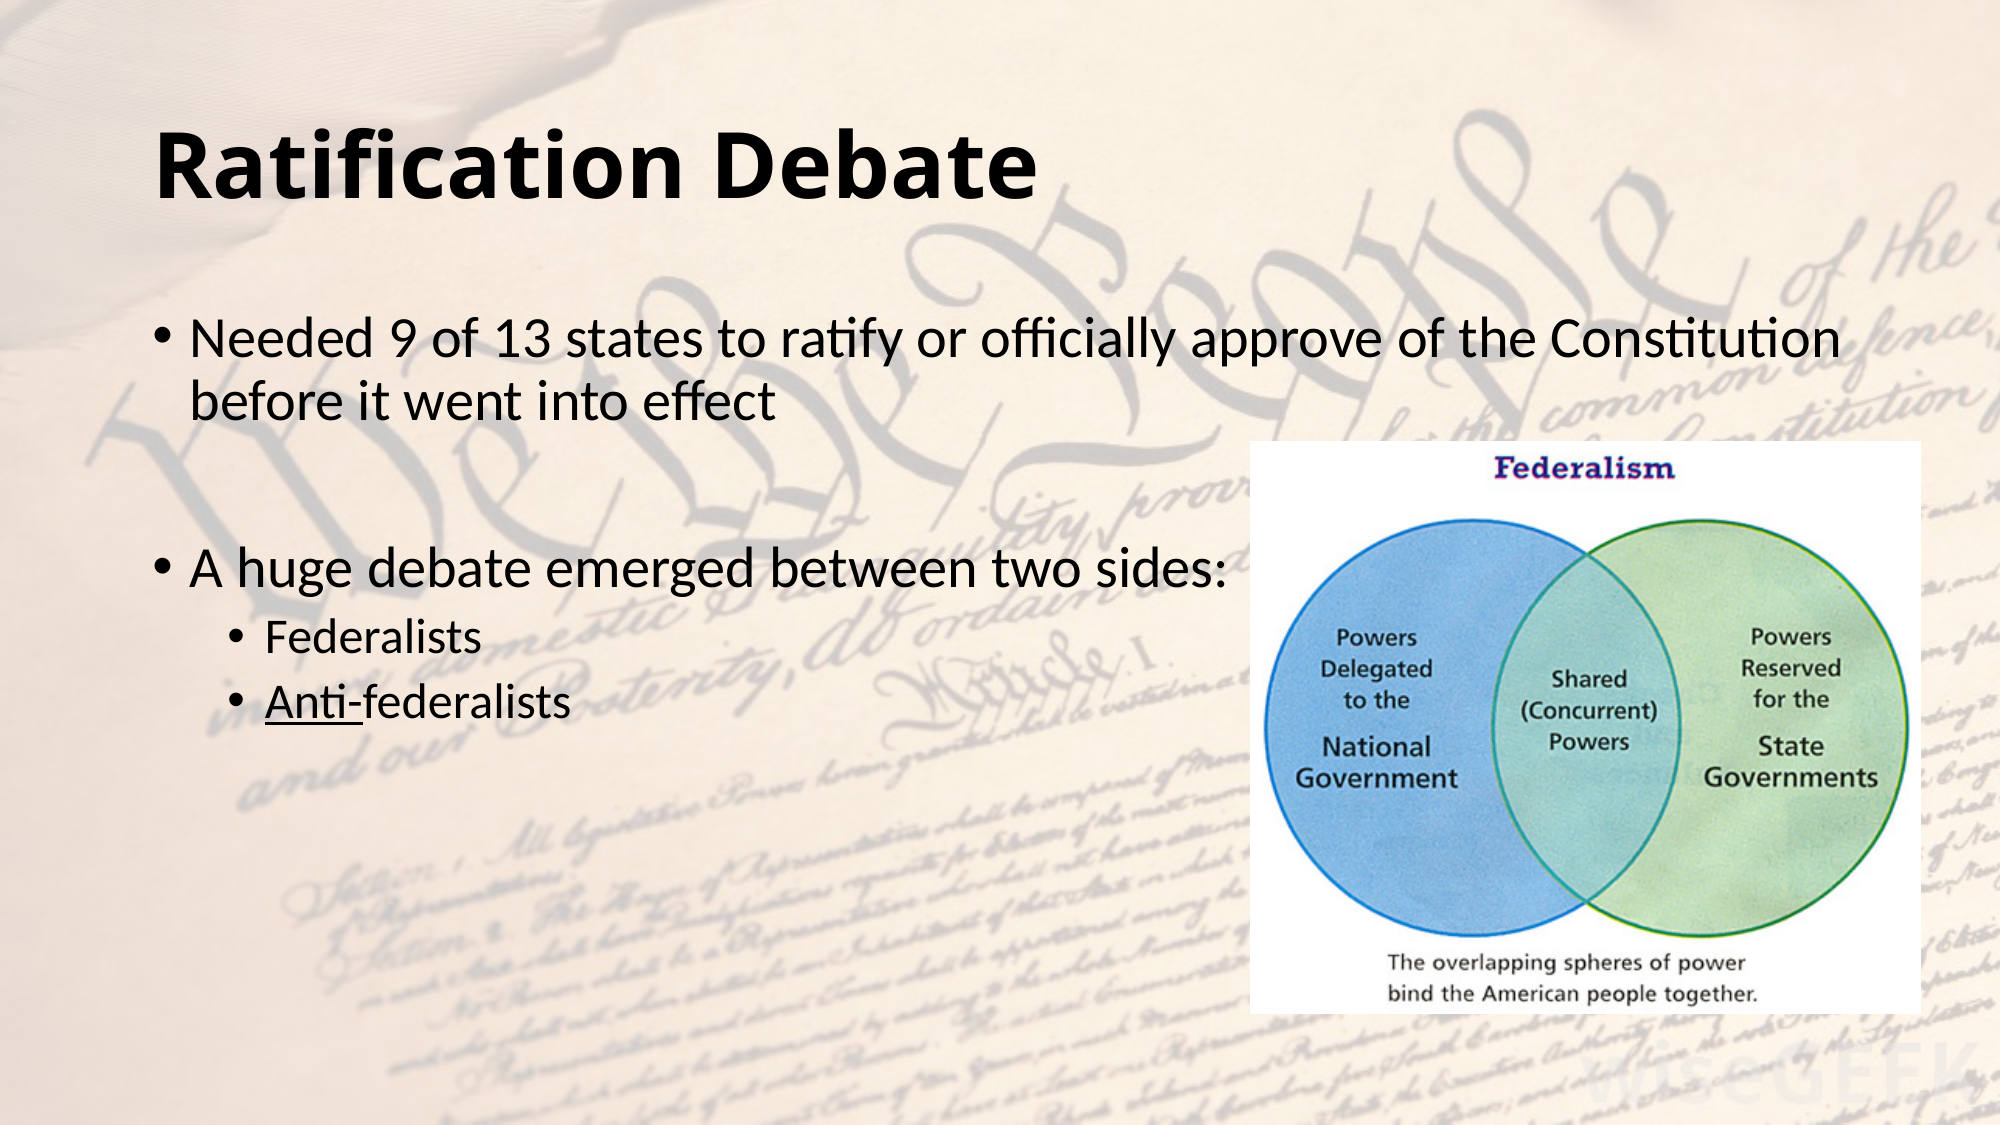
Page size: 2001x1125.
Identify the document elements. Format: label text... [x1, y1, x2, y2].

picture [1250, 441, 1921, 1014]
title Ratification Debate [137, 59, 1863, 278]
list Needed 9 of 13 states to ratify or officially approve of the Constitution before it went into effect A huge debate emerged between two sides: Federalists Anti-federalists [137, 299, 1863, 1014]
